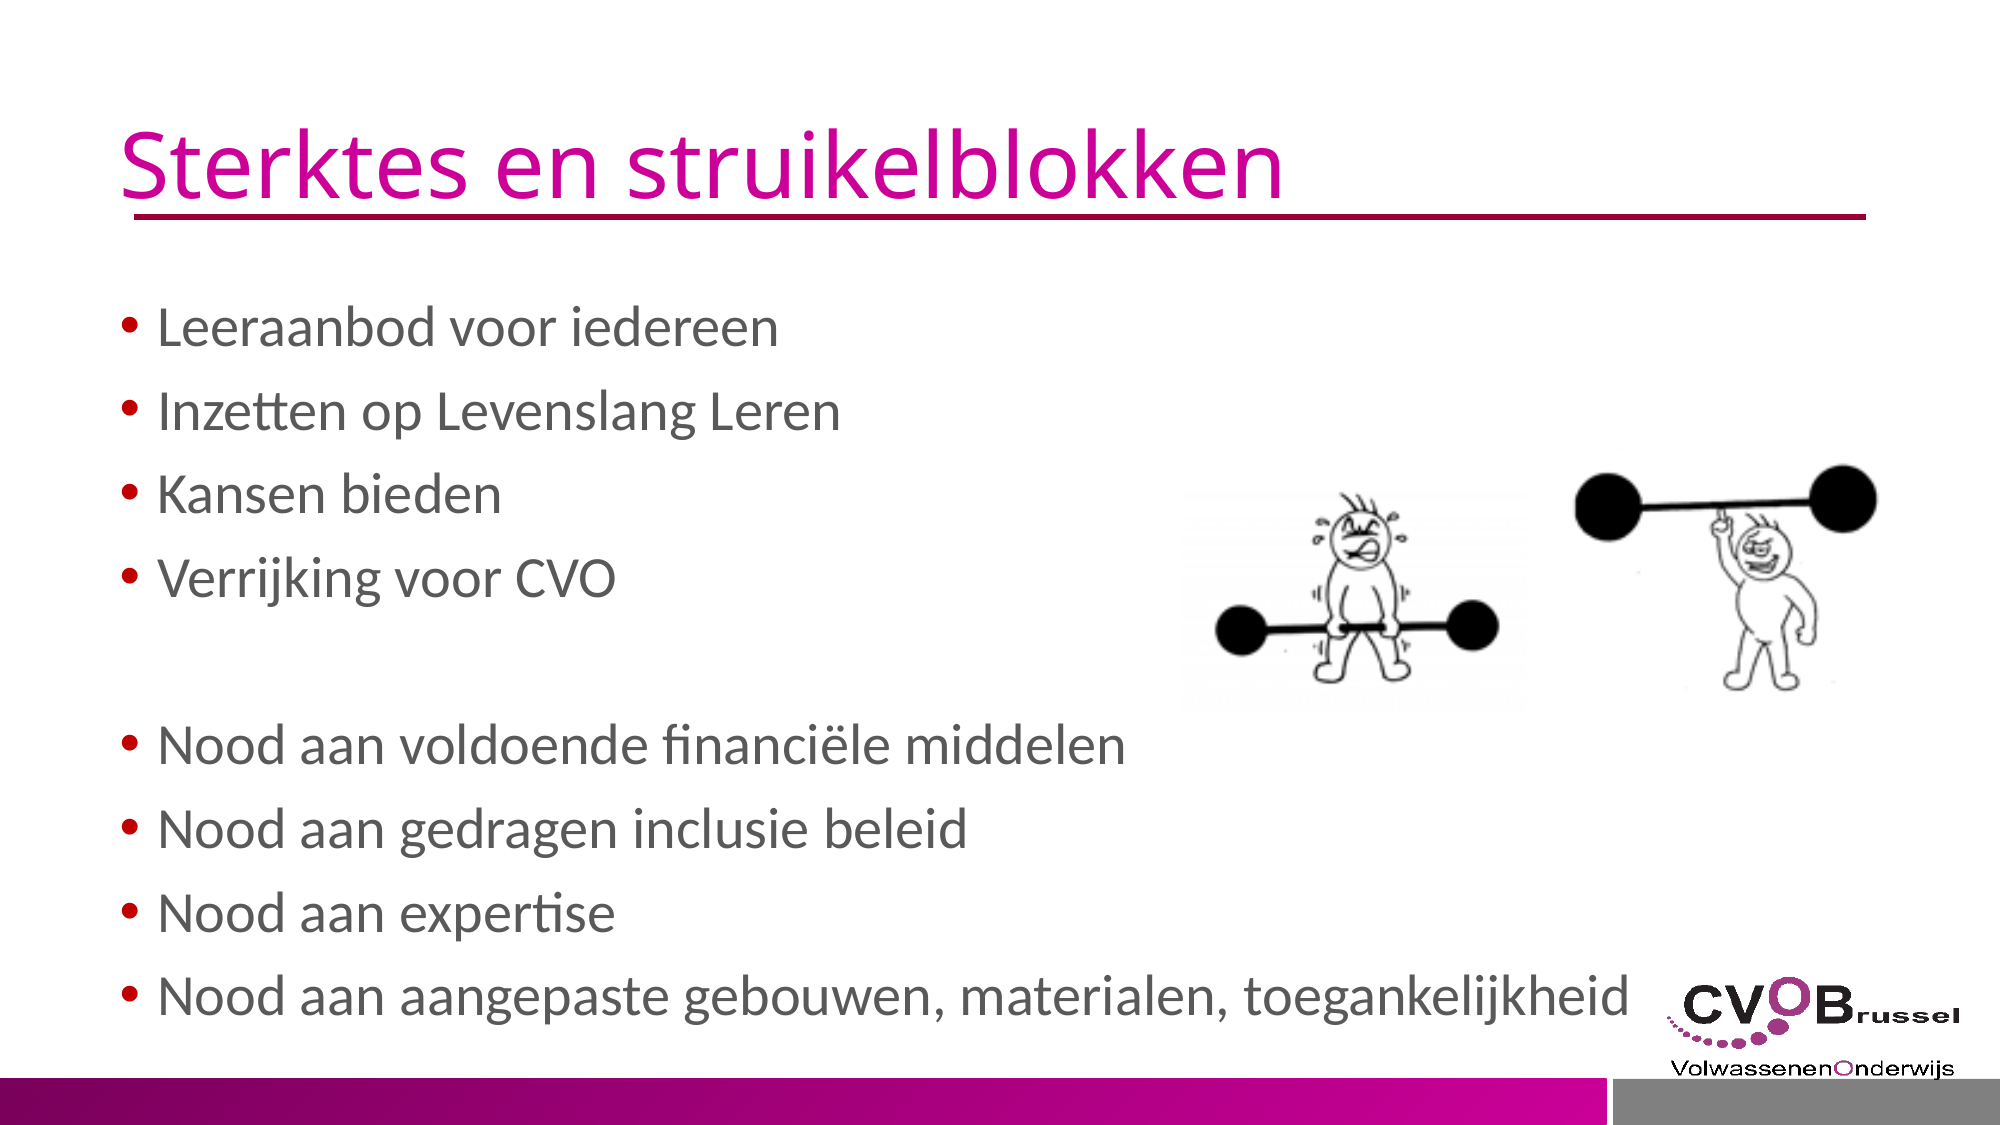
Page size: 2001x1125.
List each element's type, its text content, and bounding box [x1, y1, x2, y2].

picture [1651, 966, 1973, 1087]
title Sterktes en struikelblokken [104, 60, 1863, 278]
picture [1180, 438, 1896, 720]
list Leeraanbod voor iedereen Inzetten op Levenslang Leren Kansen bieden Verrijking voor CVO Nood aan voldoende financiële middelen Nood aan gedragen inclusie beleid Nood aan expertise Nood aan aangepaste gebouwen, materialen, toegankelijkheid [104, 288, 1863, 1065]
